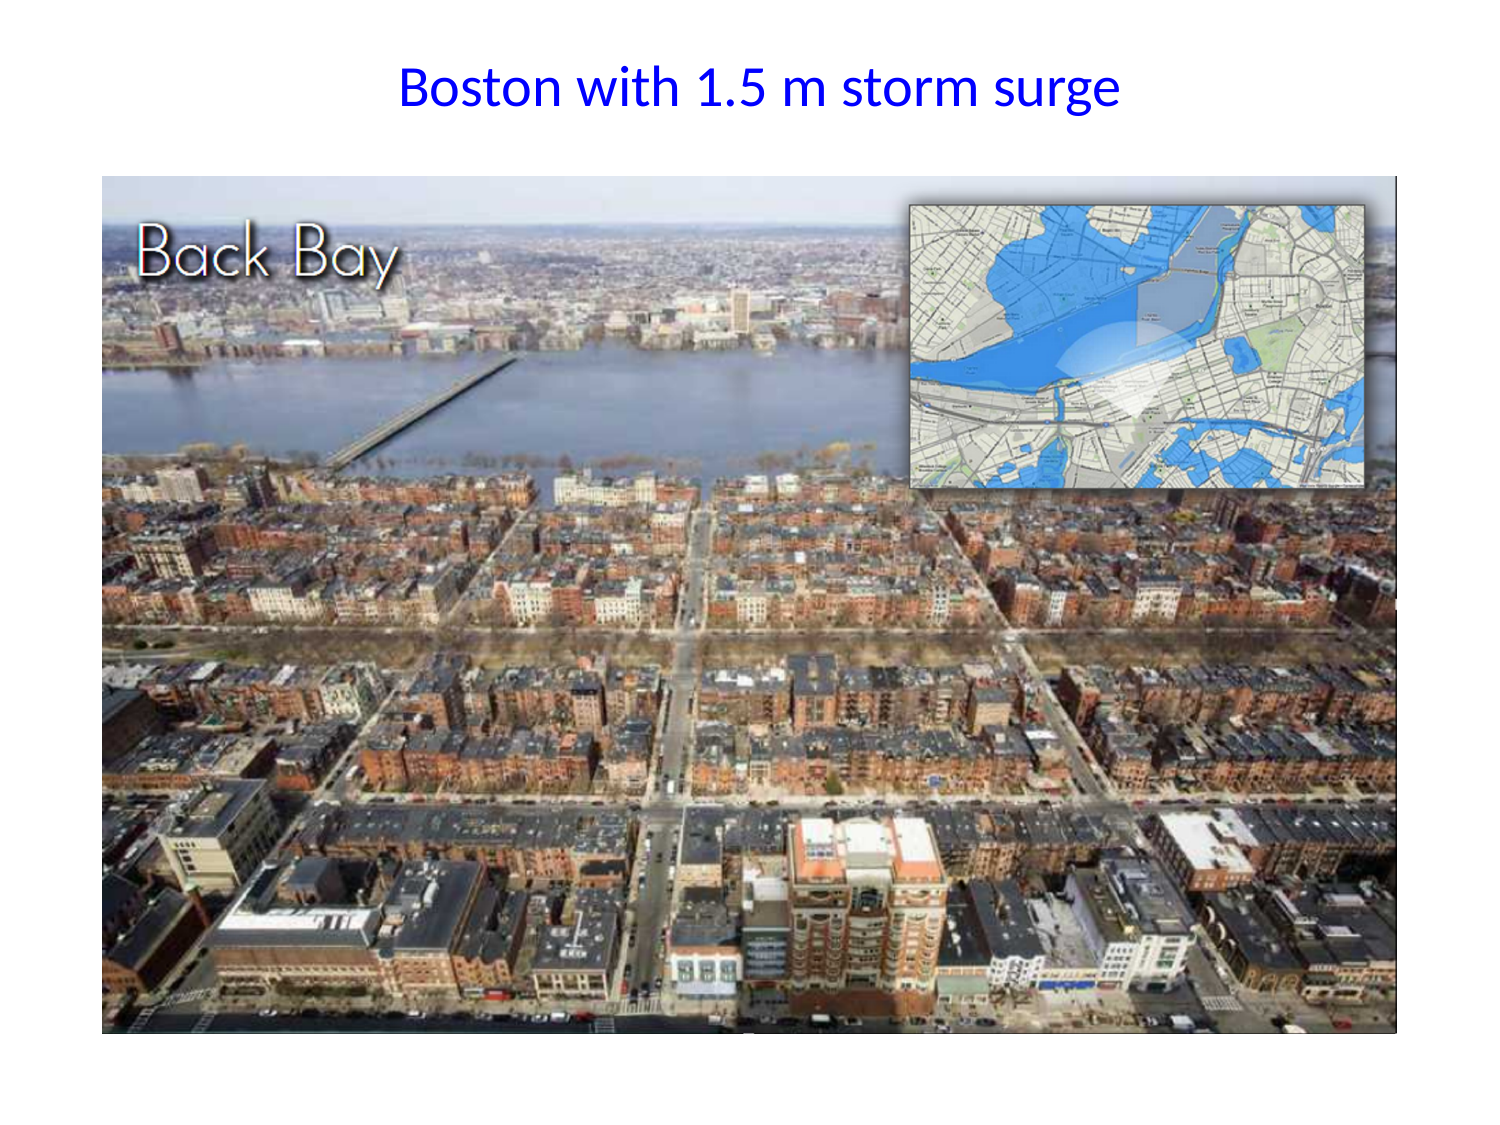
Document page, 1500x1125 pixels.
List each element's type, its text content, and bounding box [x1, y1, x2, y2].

picture [102, 176, 1397, 1034]
text_box Boston with 1.5 m storm surge [102, 41, 1418, 126]
